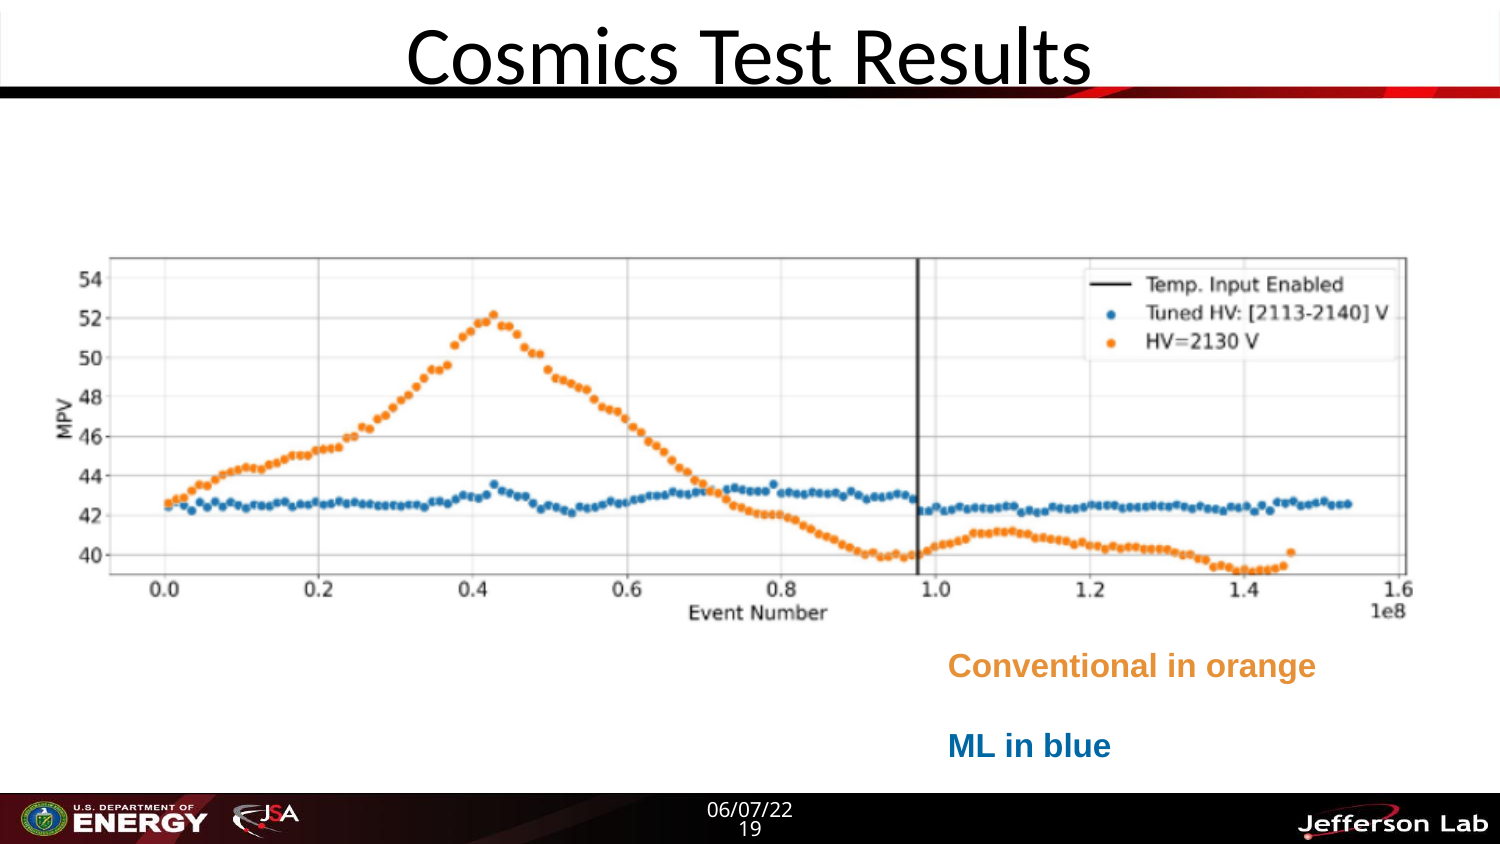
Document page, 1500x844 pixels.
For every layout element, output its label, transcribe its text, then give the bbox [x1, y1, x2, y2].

text_box Conventional in orange ML in blue [932, 639, 1343, 780]
text_box Cosmics Test Results [75, 29, 1425, 74]
text_box ‹#› [574, 832, 925, 841]
text_box 06/07/22 [574, 786, 925, 832]
picture [0, 0, 1500, 844]
